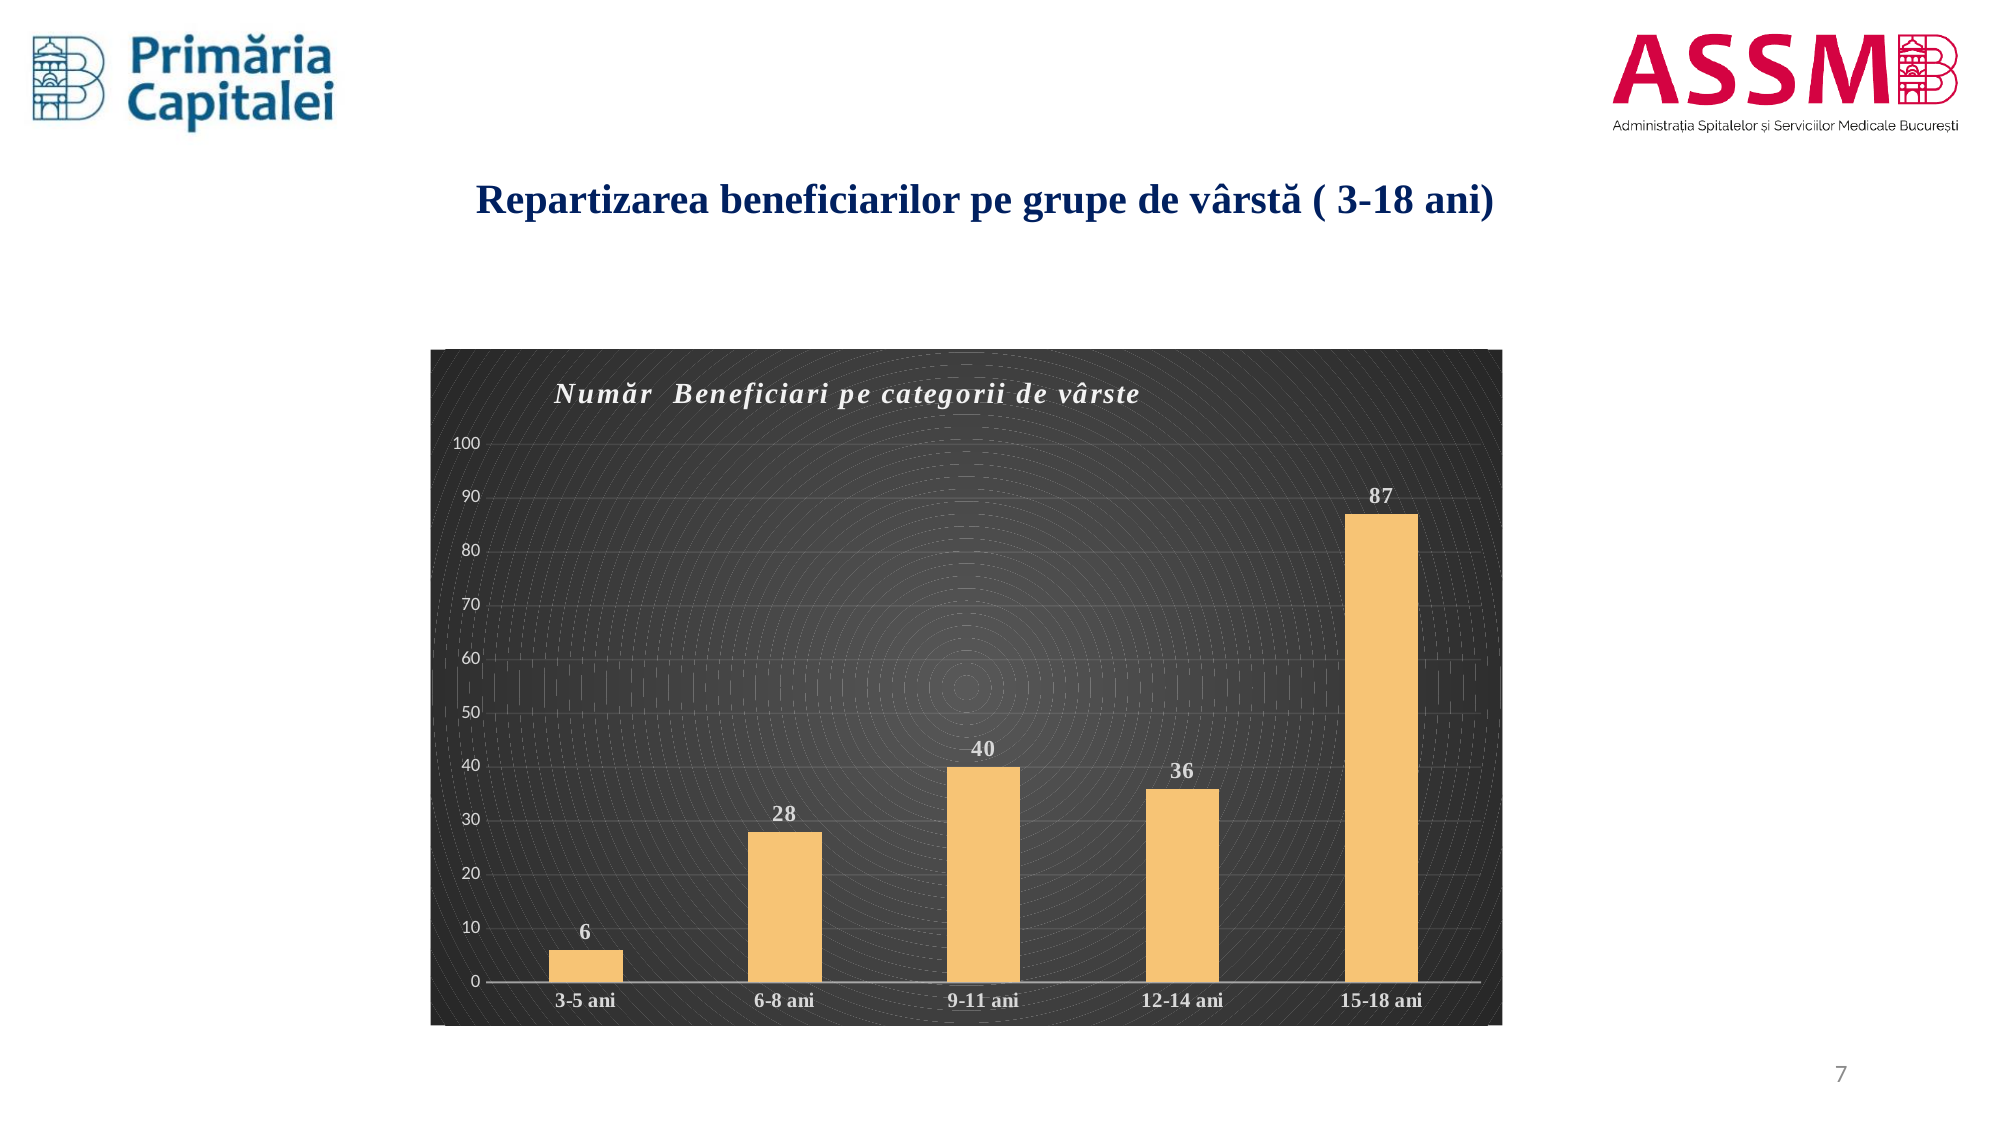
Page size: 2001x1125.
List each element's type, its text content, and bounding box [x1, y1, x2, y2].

picture [1588, 0, 1980, 150]
chart [430, 349, 1503, 1026]
slide_number 7 [1412, 1042, 1863, 1103]
picture [0, 0, 371, 150]
text_box Repartizarea beneficiarilor pe grupe de vârstă ( 3-18 ani) [332, 164, 1638, 230]
